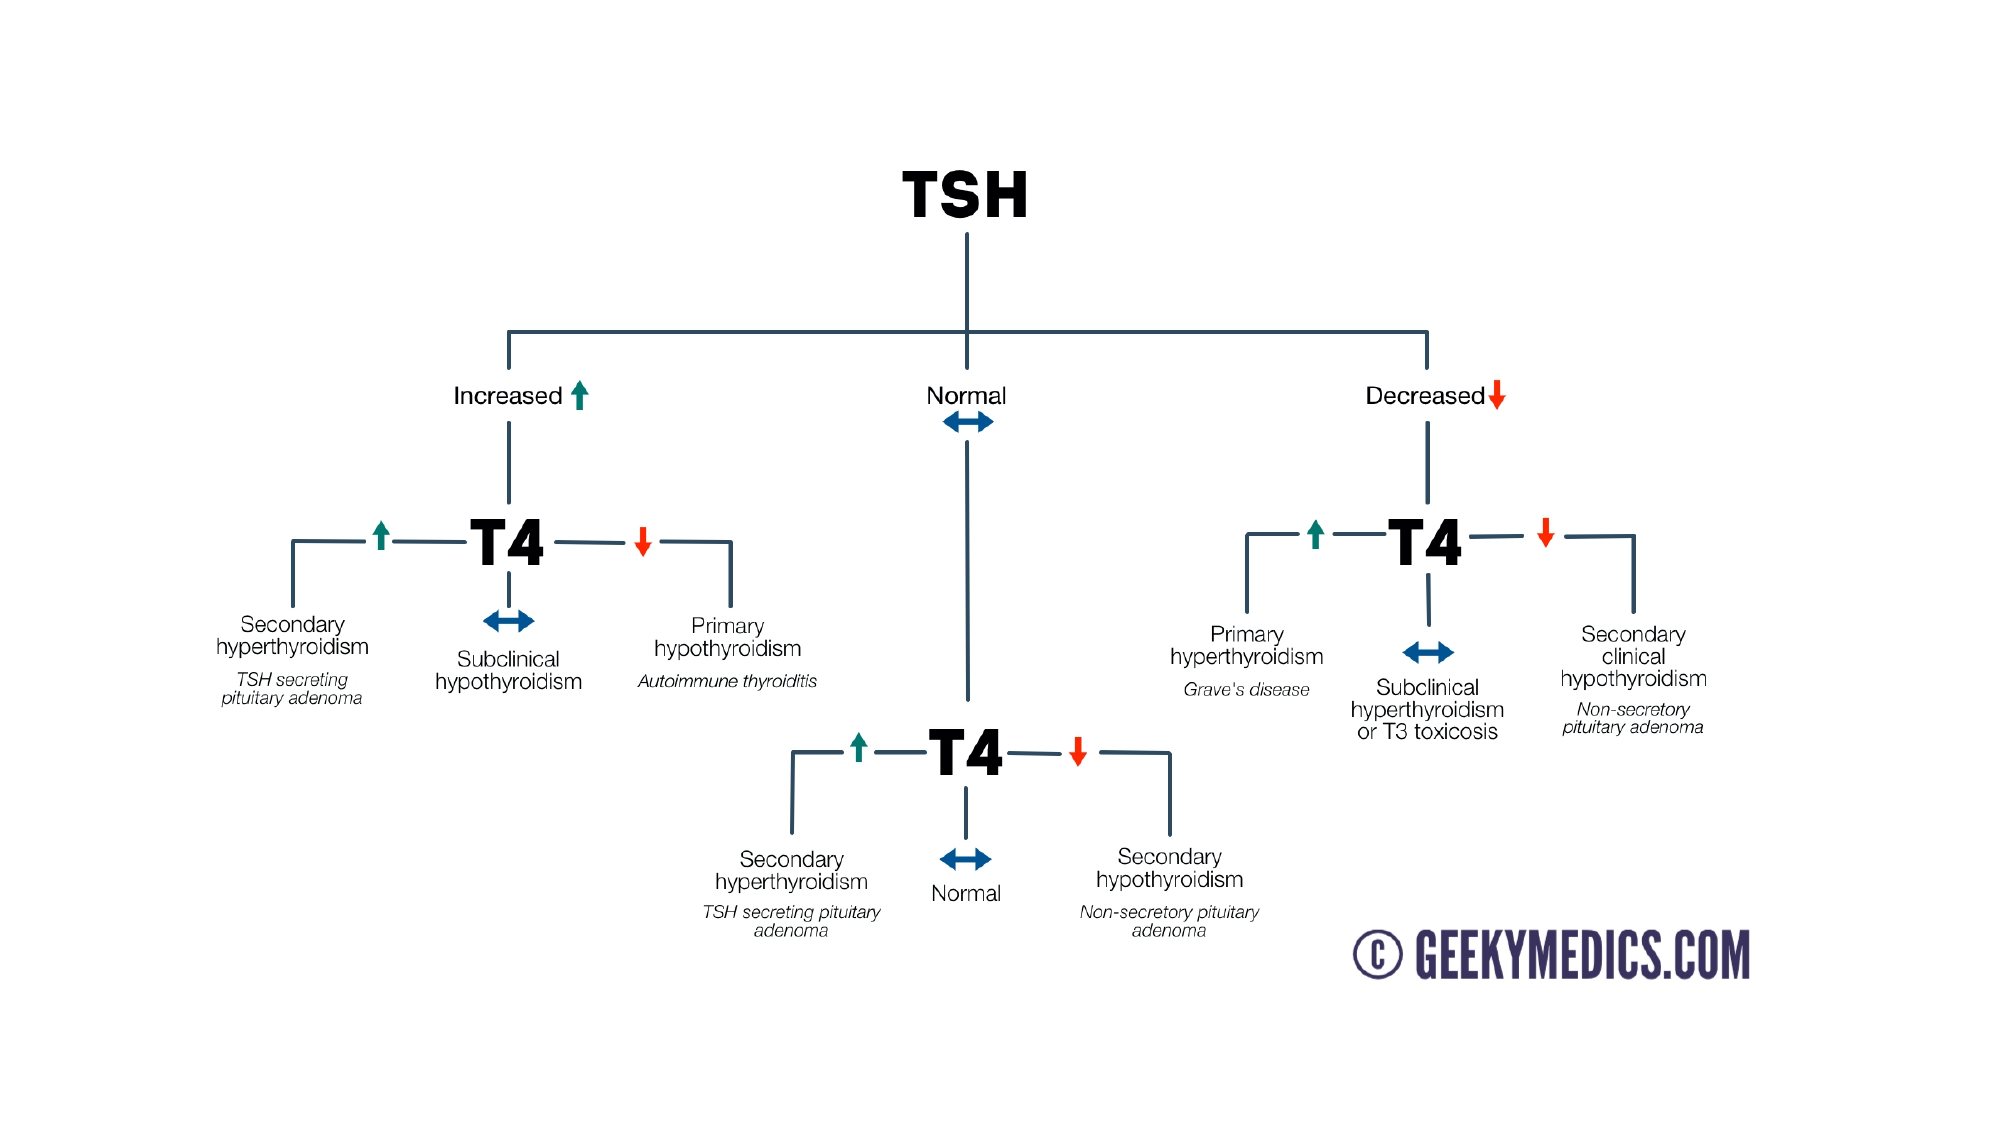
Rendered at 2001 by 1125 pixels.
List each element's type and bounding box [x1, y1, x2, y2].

picture [168, 92, 1764, 991]
